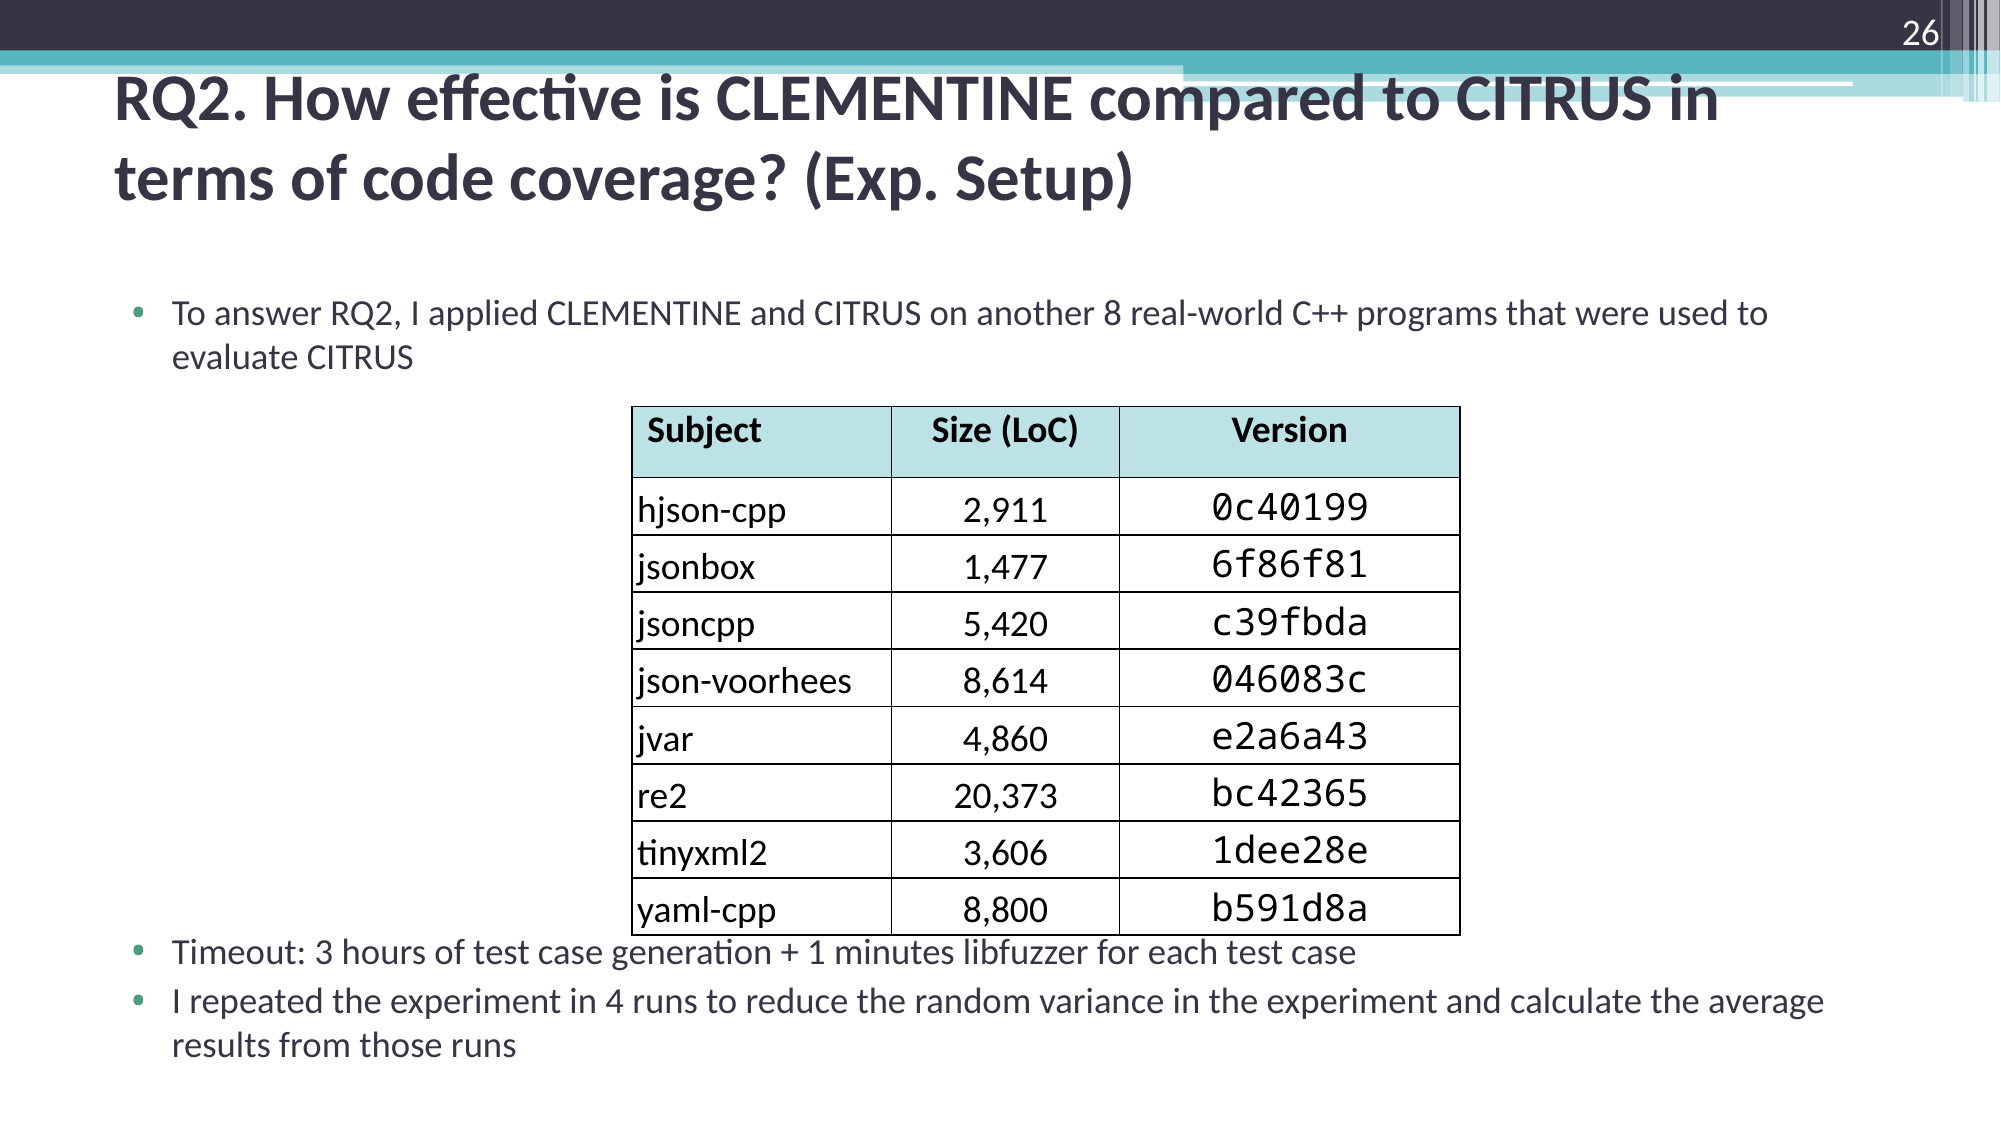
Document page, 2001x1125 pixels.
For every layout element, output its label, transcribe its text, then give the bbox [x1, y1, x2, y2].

list To answer RQ2, I applied CLEMENTINE and CITRUS on another 8 real-world C++ programs that were used to evaluate CITRUS Timeout: 3 hours of test case generation + 1 minutes libfuzzer for each test case I repeated the experiment in 4 runs to reduce the random variance in the experiment and calculate the average results from those runs [99, 232, 1900, 1079]
table_cell 046083c [1120, 650, 1459, 706]
table_cell c39fbda [1120, 593, 1459, 648]
table_cell 5,420 [892, 593, 1119, 648]
table_cell 8,614 [892, 650, 1119, 706]
table_cell 3,606 [892, 822, 1119, 877]
table_cell jsoncpp [633, 593, 891, 648]
table_header Size (LoC) [892, 407, 1119, 477]
table_cell 6f86f81 [1120, 536, 1459, 591]
table_cell 20,373 [892, 765, 1119, 820]
table_cell b591d8a [1120, 879, 1459, 934]
table_cell e2a6a43 [1120, 707, 1459, 763]
slide_number 26 [1788, 0, 1955, 61]
table_cell 4,860 [892, 707, 1119, 763]
table_cell bc42365 [1120, 765, 1459, 820]
table_cell hjson-cpp [633, 478, 891, 534]
table_cell 0c40199 [1120, 478, 1459, 534]
title RQ2. How effective is CLEMENTINE compared to CITRUS in terms of code coverage? (Exp. Setup) [99, 46, 1900, 222]
table_cell json-voorhees [633, 650, 891, 706]
table_cell 8,800 [892, 879, 1119, 934]
table_cell jsonbox [633, 536, 891, 591]
table_cell re2 [633, 765, 891, 820]
table_cell yaml-cpp [633, 879, 891, 934]
table_header Subject [633, 407, 891, 477]
table_cell 1dee28e [1120, 822, 1459, 877]
table_cell 1,477 [892, 536, 1119, 591]
table_cell jvar [633, 707, 891, 763]
table_cell 2,911 [892, 478, 1119, 534]
table_cell tinyxml2 [633, 822, 891, 877]
table_header Version [1120, 407, 1459, 477]
